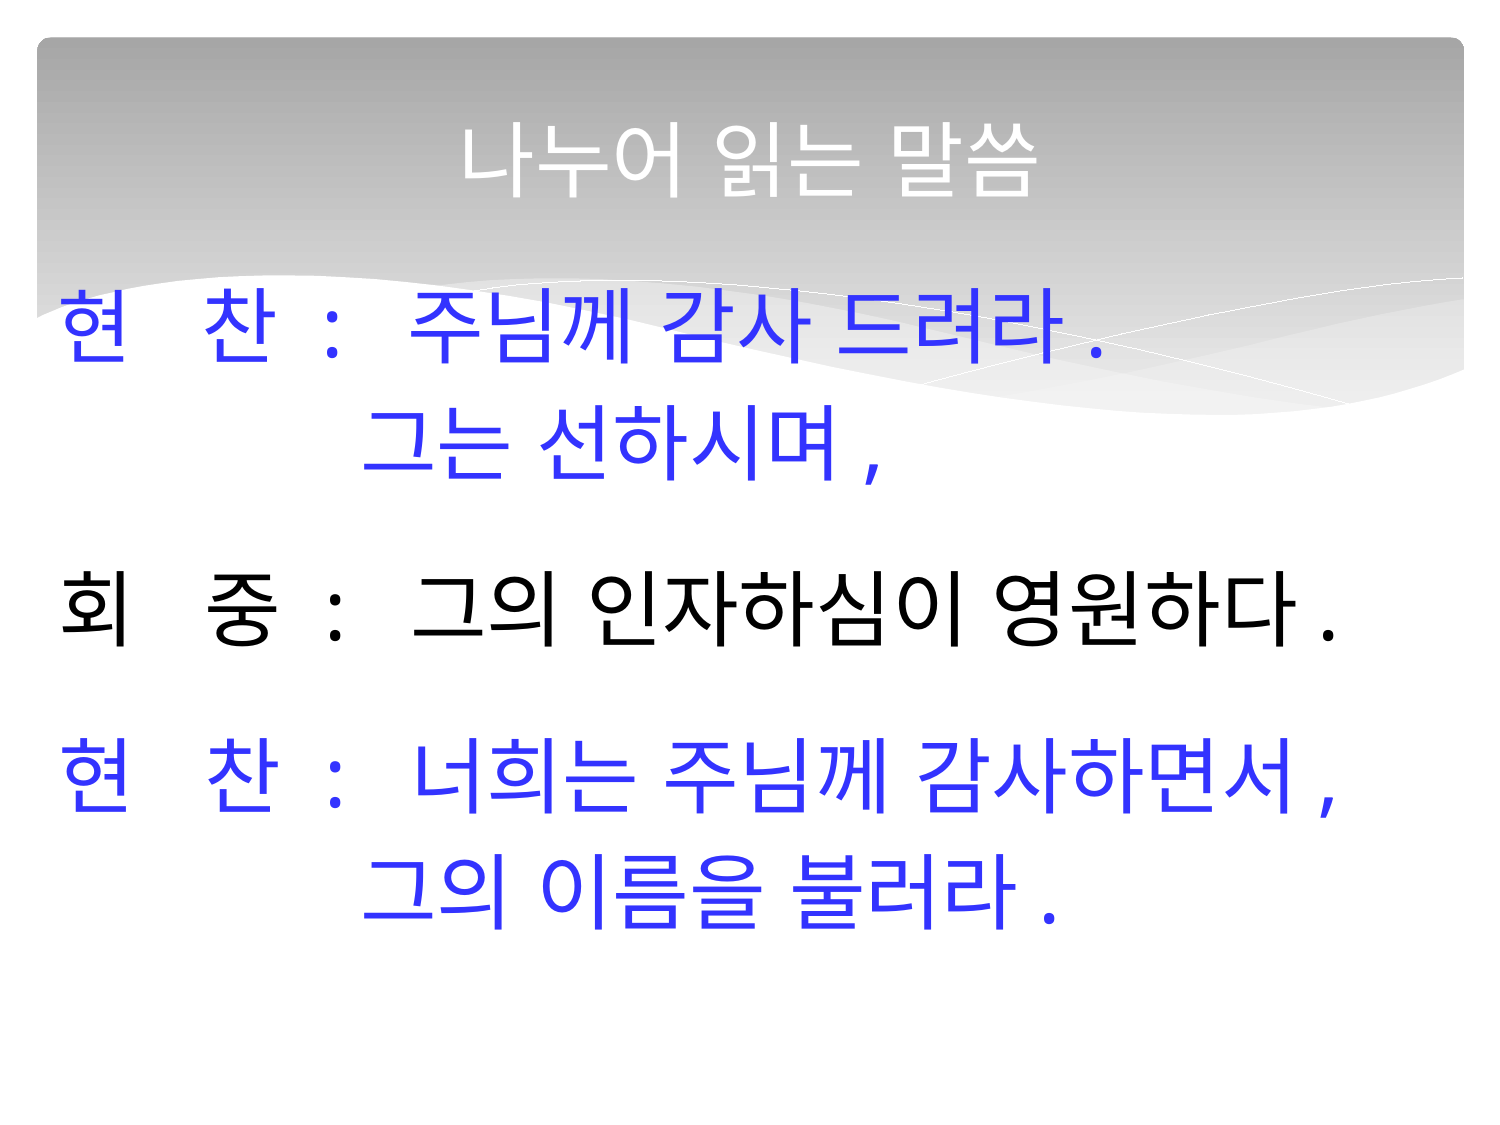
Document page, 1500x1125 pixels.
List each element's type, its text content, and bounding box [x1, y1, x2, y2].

list 현 찬 : 주님께 감사 드려라. 그는 선하시며, 회 중 : 그의 인자하심이 영원하다. 현 찬 : 너희는 주님께 감사하면서, 그의 이름을 불러라. [0, 267, 1500, 1125]
title 나누어 읽는 말씀 [75, 55, 1425, 261]
